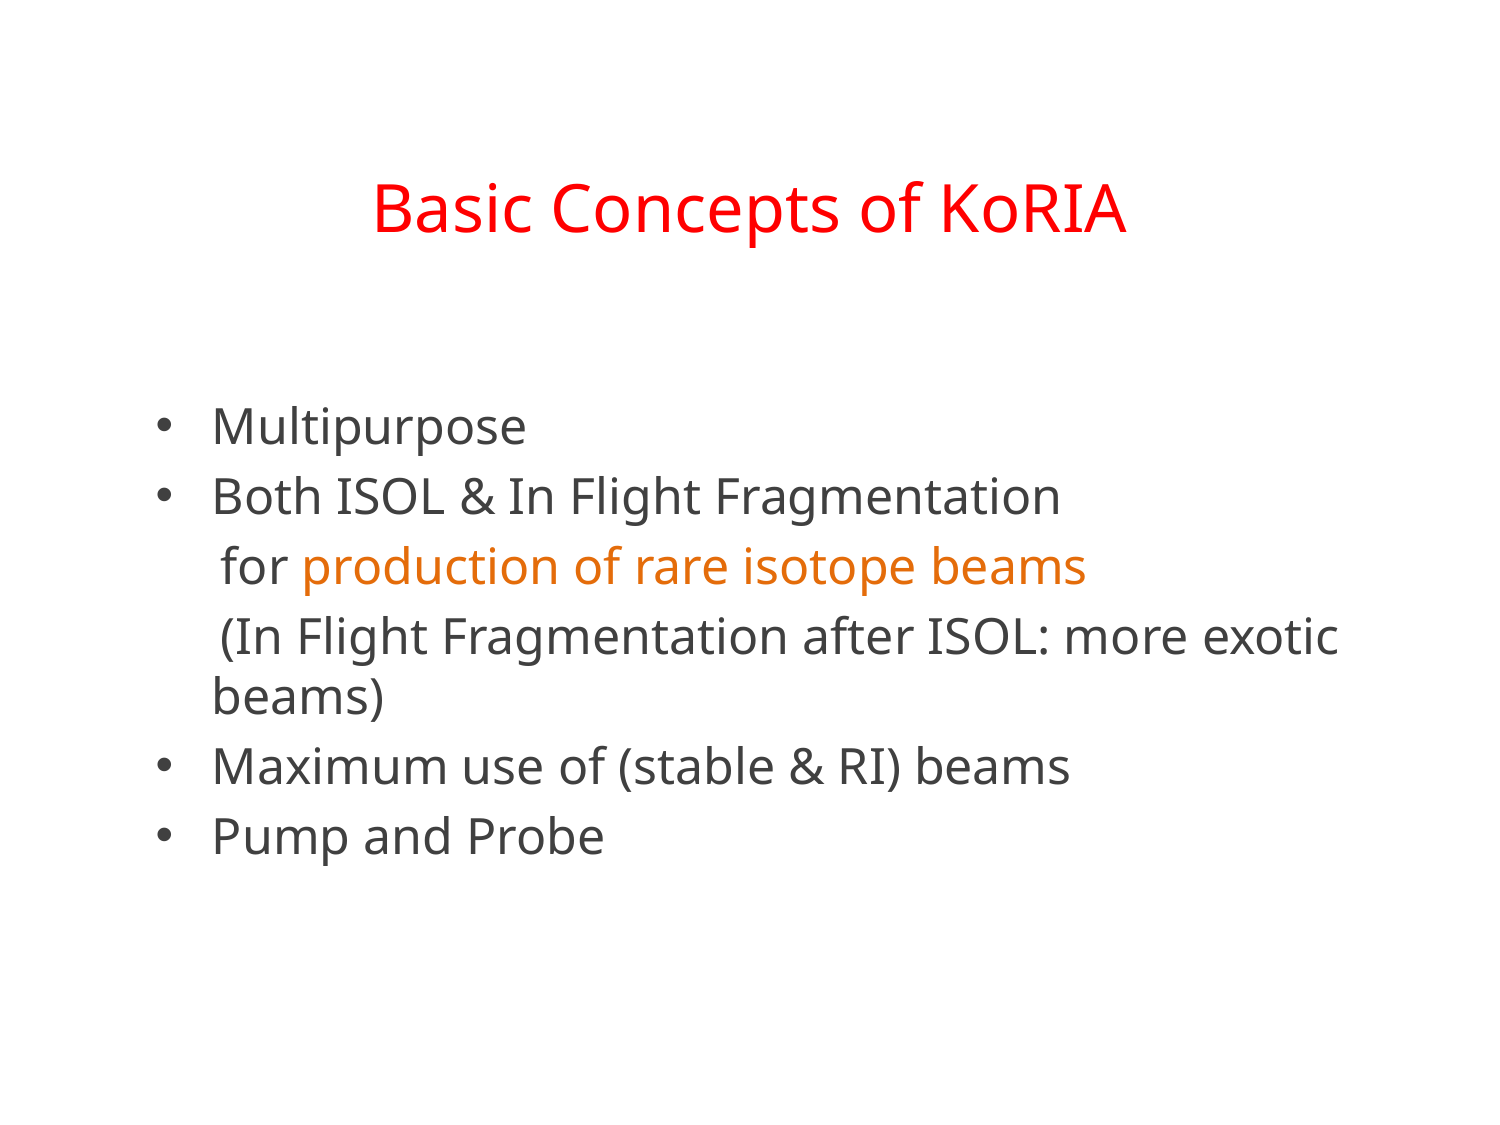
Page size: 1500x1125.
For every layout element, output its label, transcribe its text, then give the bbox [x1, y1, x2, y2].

list Multipurpose Both ISOL & In Flight Fragmentation for production of rare isotope beams (In Flight Fragmentation after ISOL: more exotic beams) Maximum use of (stable & RI) beams Pump and Probe [140, 386, 1430, 914]
title Basic Concepts of KoRIA [75, 111, 1425, 300]
